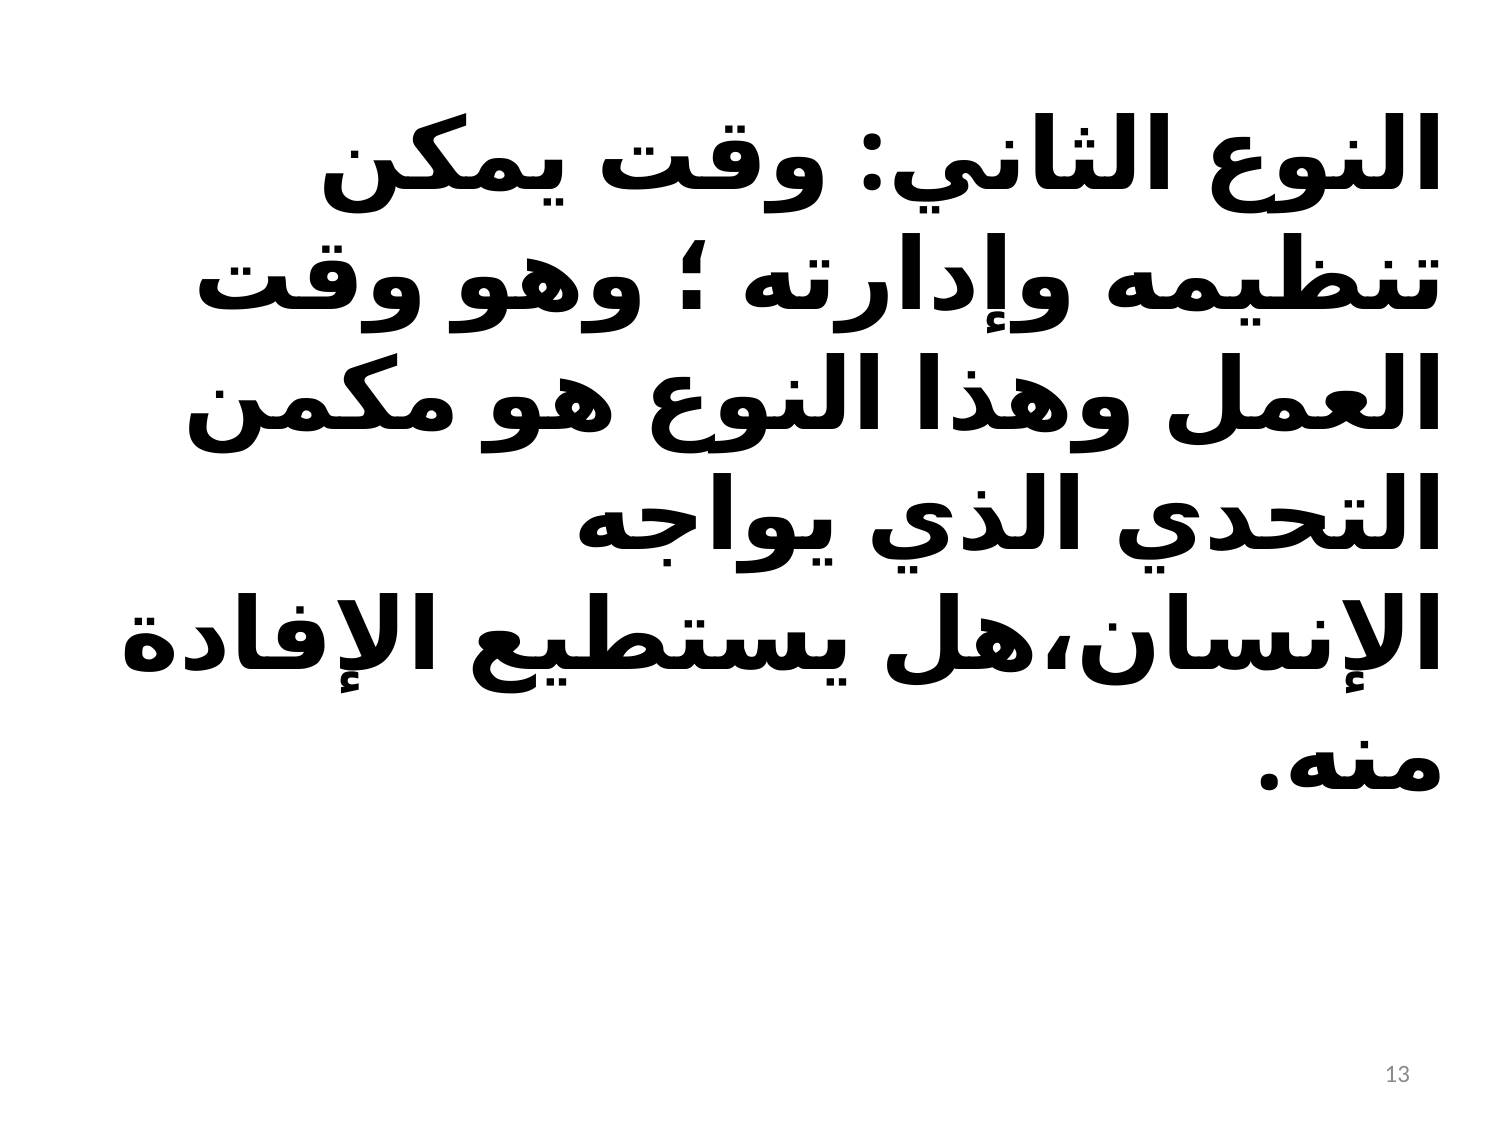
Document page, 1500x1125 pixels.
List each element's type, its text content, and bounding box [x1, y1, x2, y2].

text_box النوع الثاني: وقت يمكن تنظيمه وإدارته ؛ وهو وقت العمل وهذا النوع هو مكمن التحدي الذي يواجه الإنسان،هل يستطيع الإفادة منه. [0, 37, 1463, 817]
slide_number 13 [1074, 1042, 1425, 1103]
